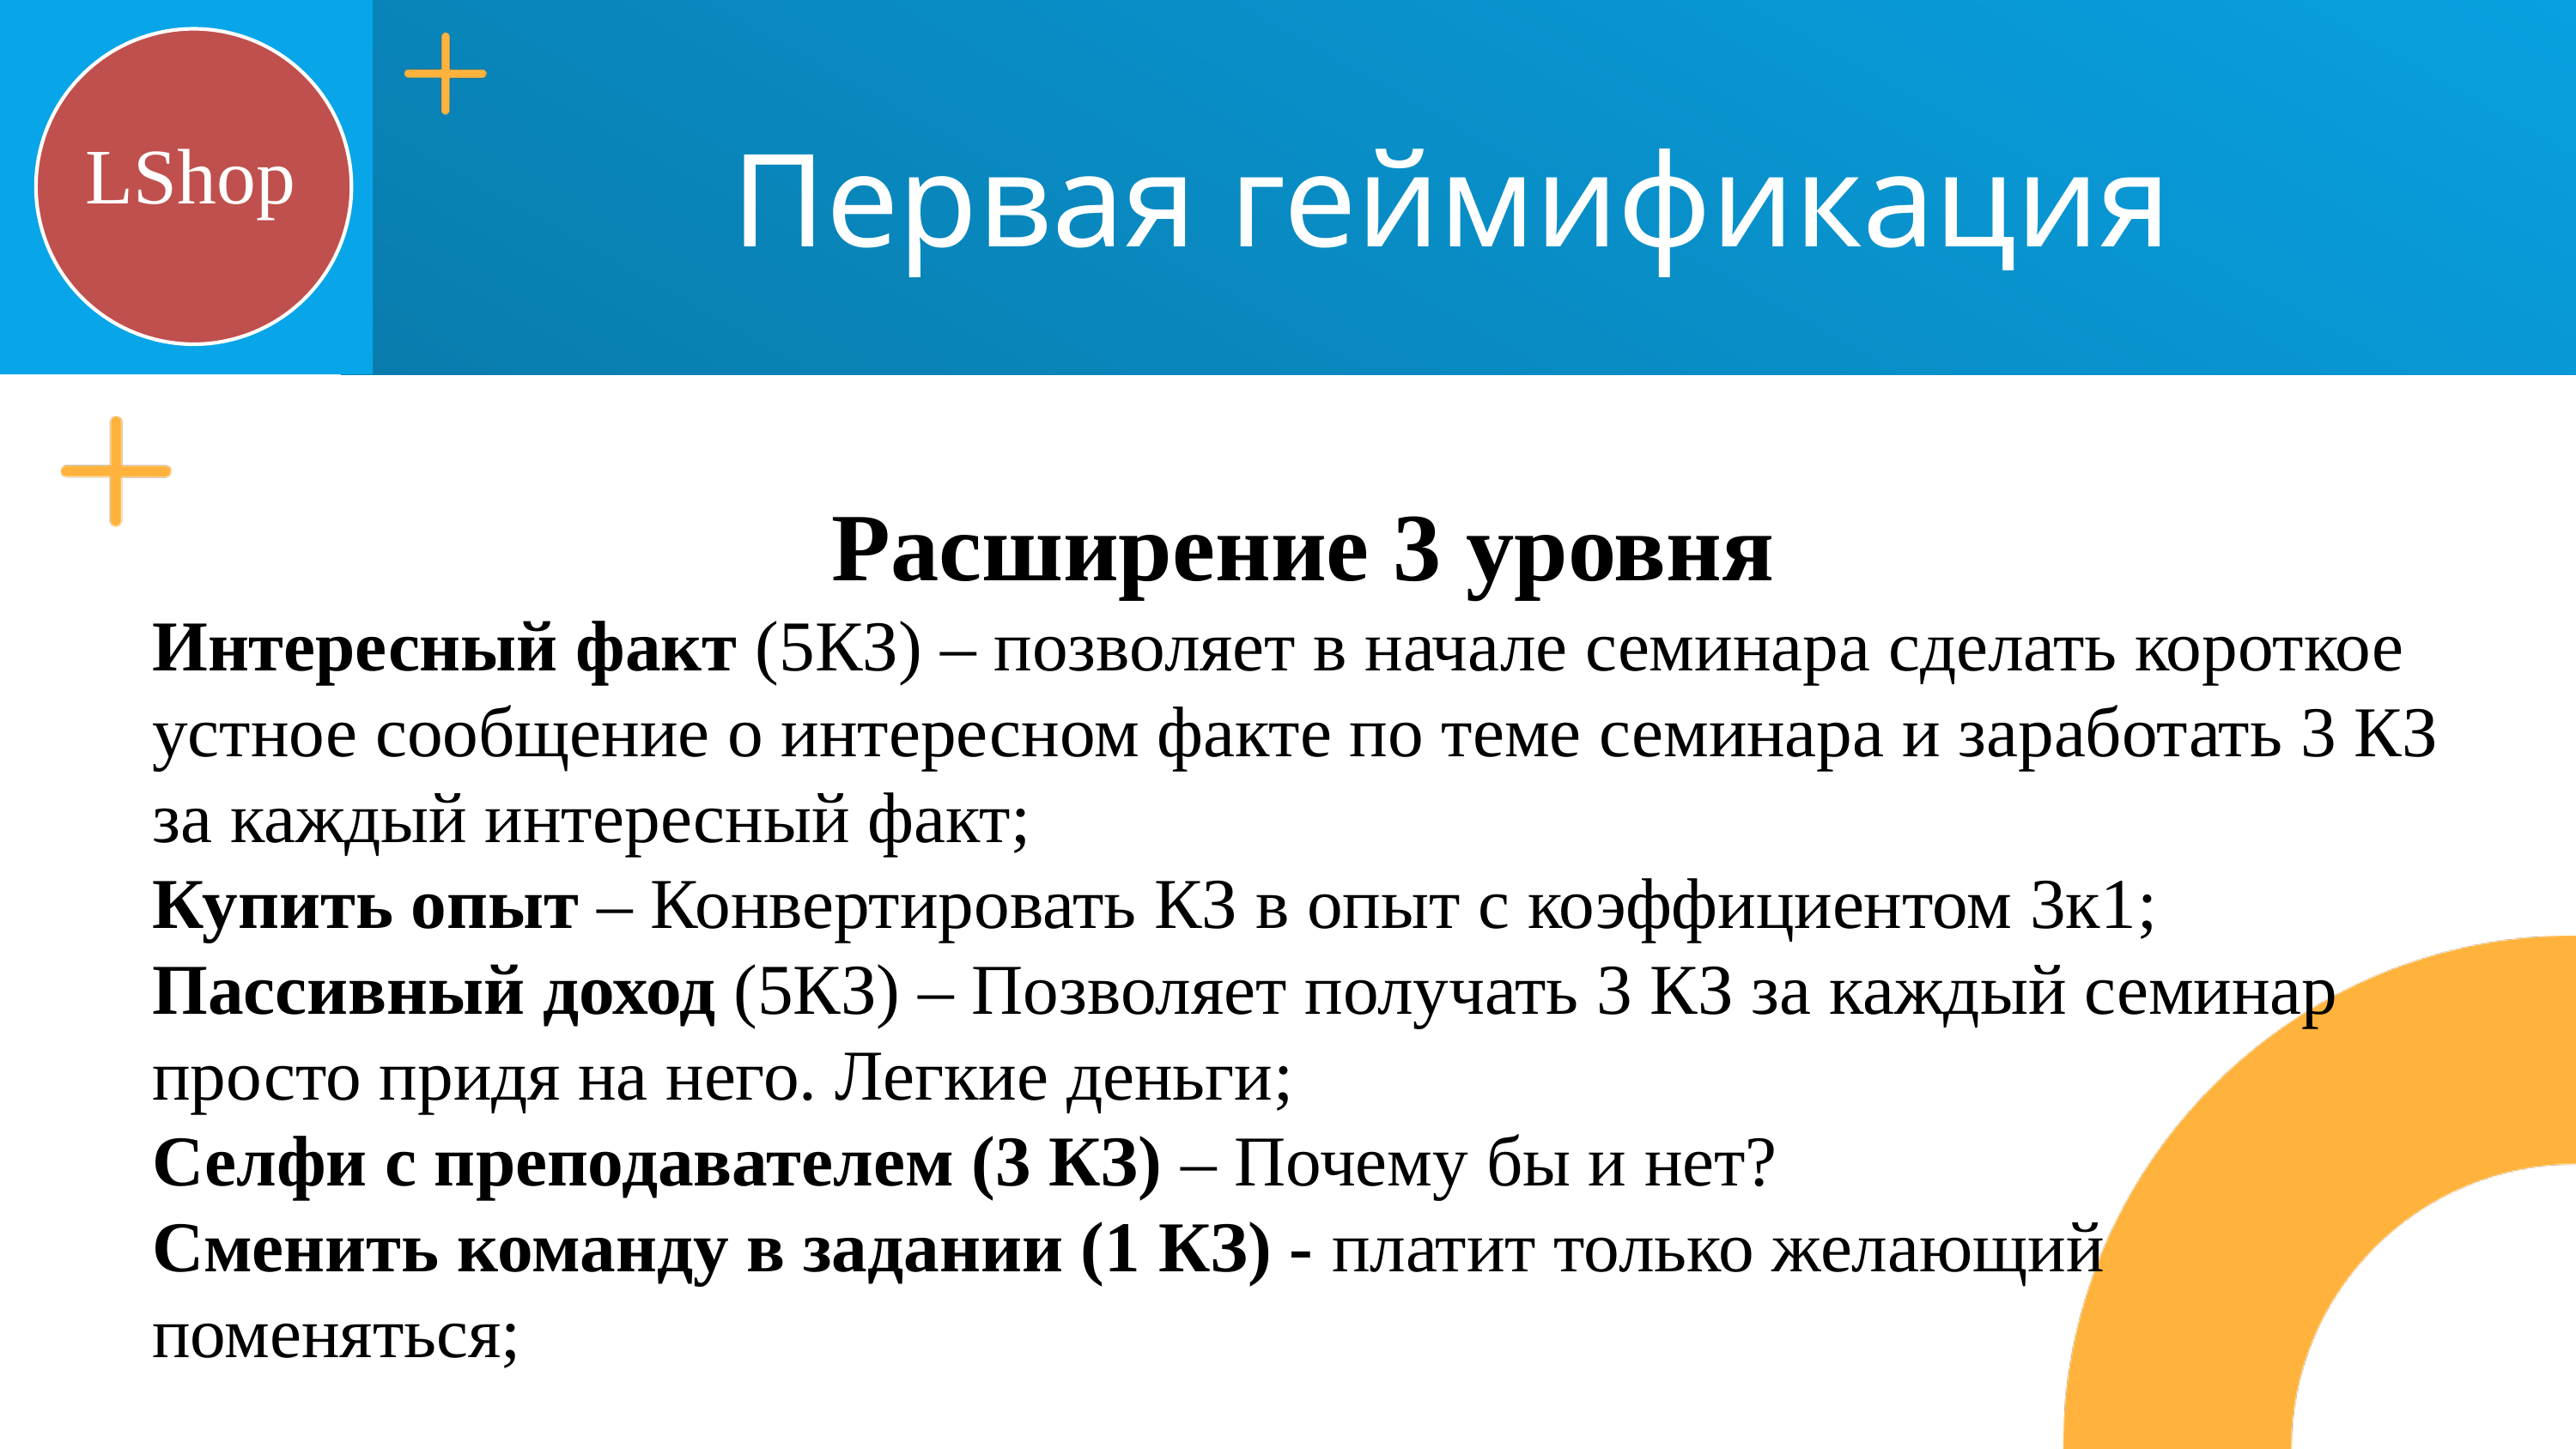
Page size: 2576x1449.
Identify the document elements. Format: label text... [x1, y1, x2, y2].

picture [1368, 178, 1428, 246]
picture [989, 178, 1046, 246]
picture [1722, 178, 1783, 246]
text_box Расширение 3 уровня Интересный факт (5КЗ) – позволяет в начале семинара сделать короткое устное сообщение о интересном факте по теме семинара и заработать 3 КЗ за каждый интересный факт; Купить опыт – Конвертировать КЗ в опыт с коэффициентом 3к1; Пассивный доход (5КЗ) – Позволяет получать 3 КЗ за каждый семинар просто придя на него. Легкие деньги; Селфи с преподавателем (3 КЗ) – Почему бы и нет? Сменить команду в задании (1 КЗ) - платит только желающий поменяться; [139, 477, 2491, 1449]
picture [2102, 178, 2160, 246]
text_box [0, 0, 338, 375]
picture [1625, 149, 1704, 276]
picture [1450, 178, 1523, 246]
picture [1806, 178, 1859, 246]
picture [61, 416, 173, 528]
picture [909, 177, 969, 276]
picture [2063, 936, 2576, 1449]
picture [1946, 178, 2014, 270]
picture [1546, 178, 1607, 246]
picture [405, 33, 486, 114]
picture [1127, 178, 1185, 246]
picture [1376, 149, 1423, 168]
picture [1868, 177, 1923, 247]
picture [834, 177, 891, 247]
picture [744, 155, 812, 246]
picture [2027, 178, 2087, 246]
picture [1241, 178, 1282, 246]
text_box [35, 28, 352, 345]
picture [1291, 177, 1349, 247]
picture [1058, 177, 1113, 247]
